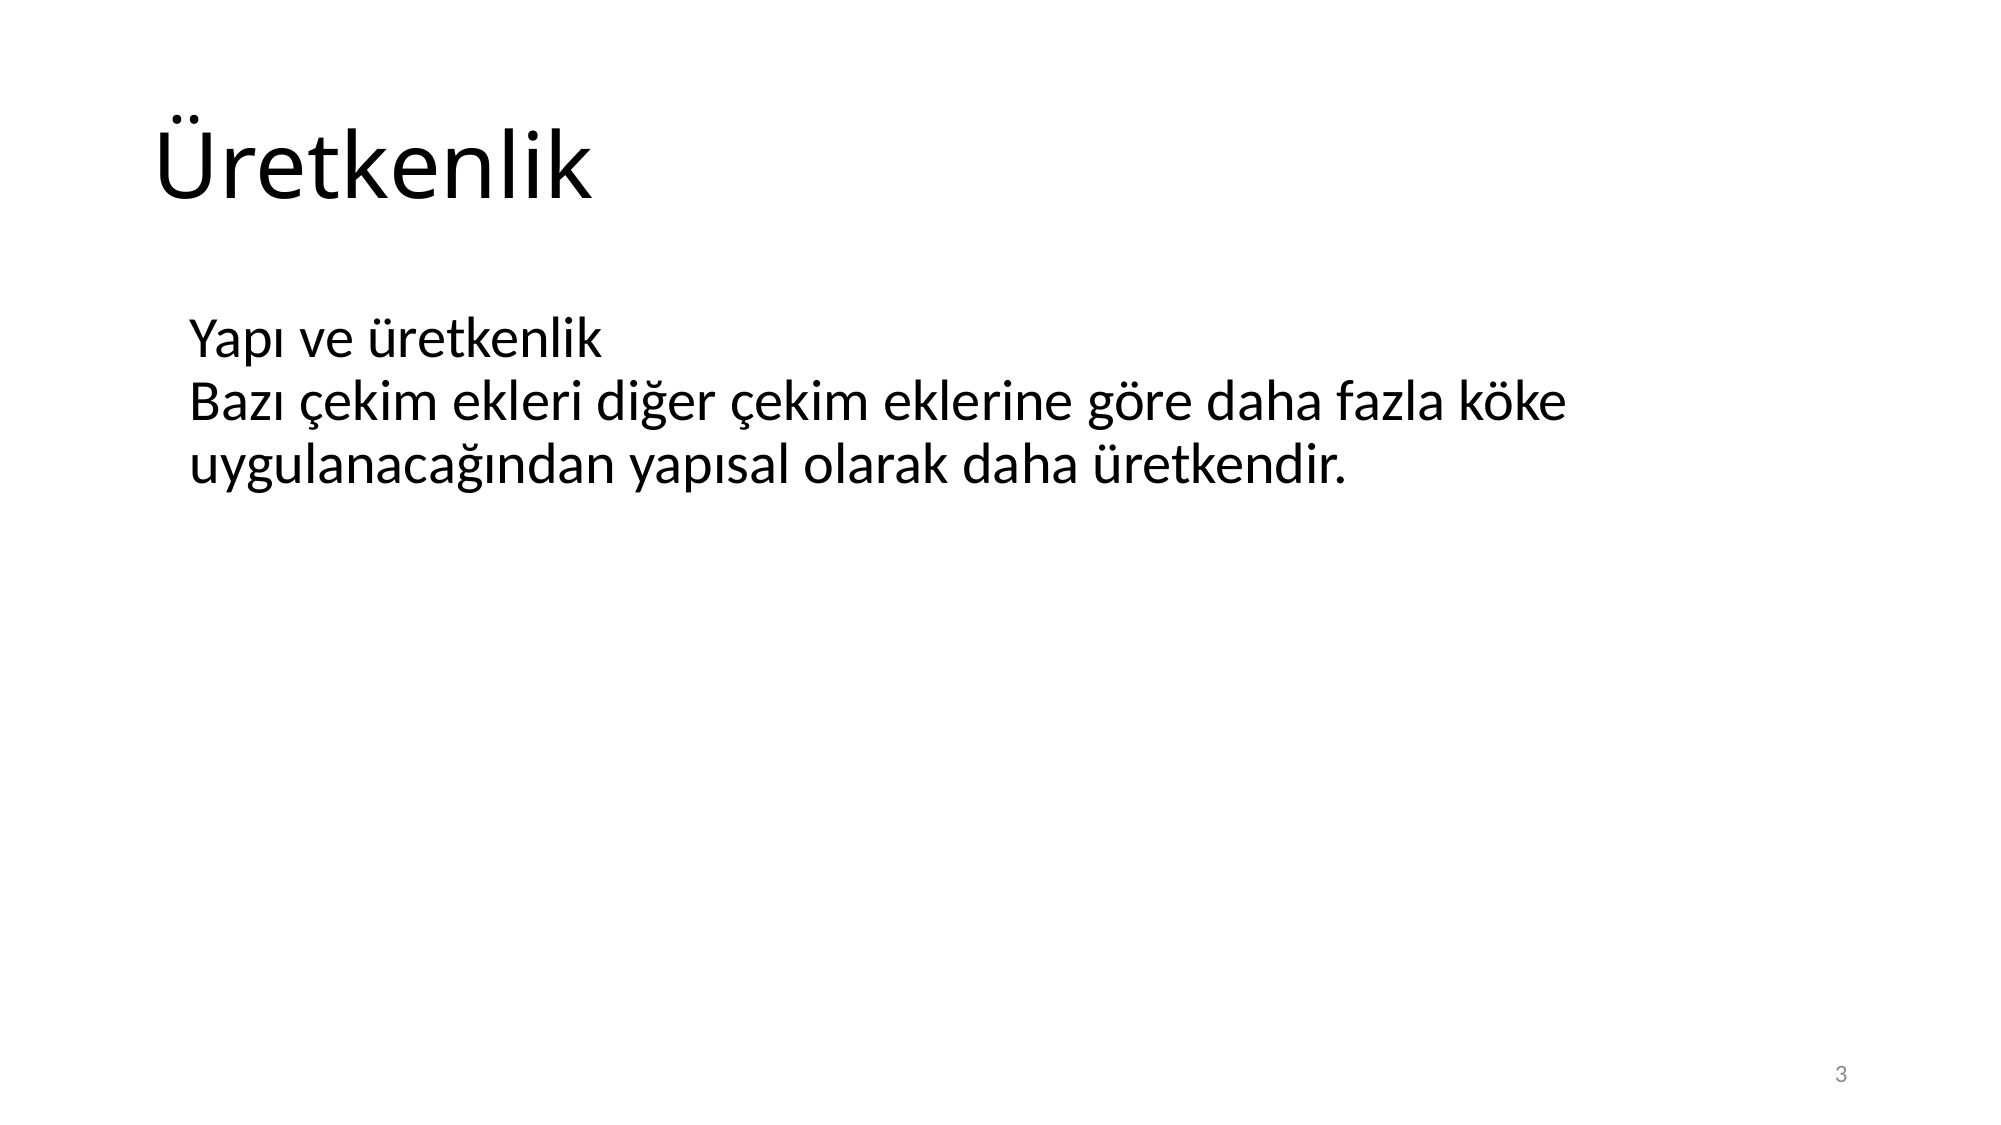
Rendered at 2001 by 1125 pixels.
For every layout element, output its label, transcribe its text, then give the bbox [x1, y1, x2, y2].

title Üretkenlik [137, 59, 1863, 278]
slide_number 3 [1412, 1042, 1863, 1103]
list Yapı ve üretkenlik Bazı çekim ekleri diğer çekim eklerine göre daha fazla köke uygulanacağından yapısal olarak daha üretkendir. [137, 299, 1863, 1014]
